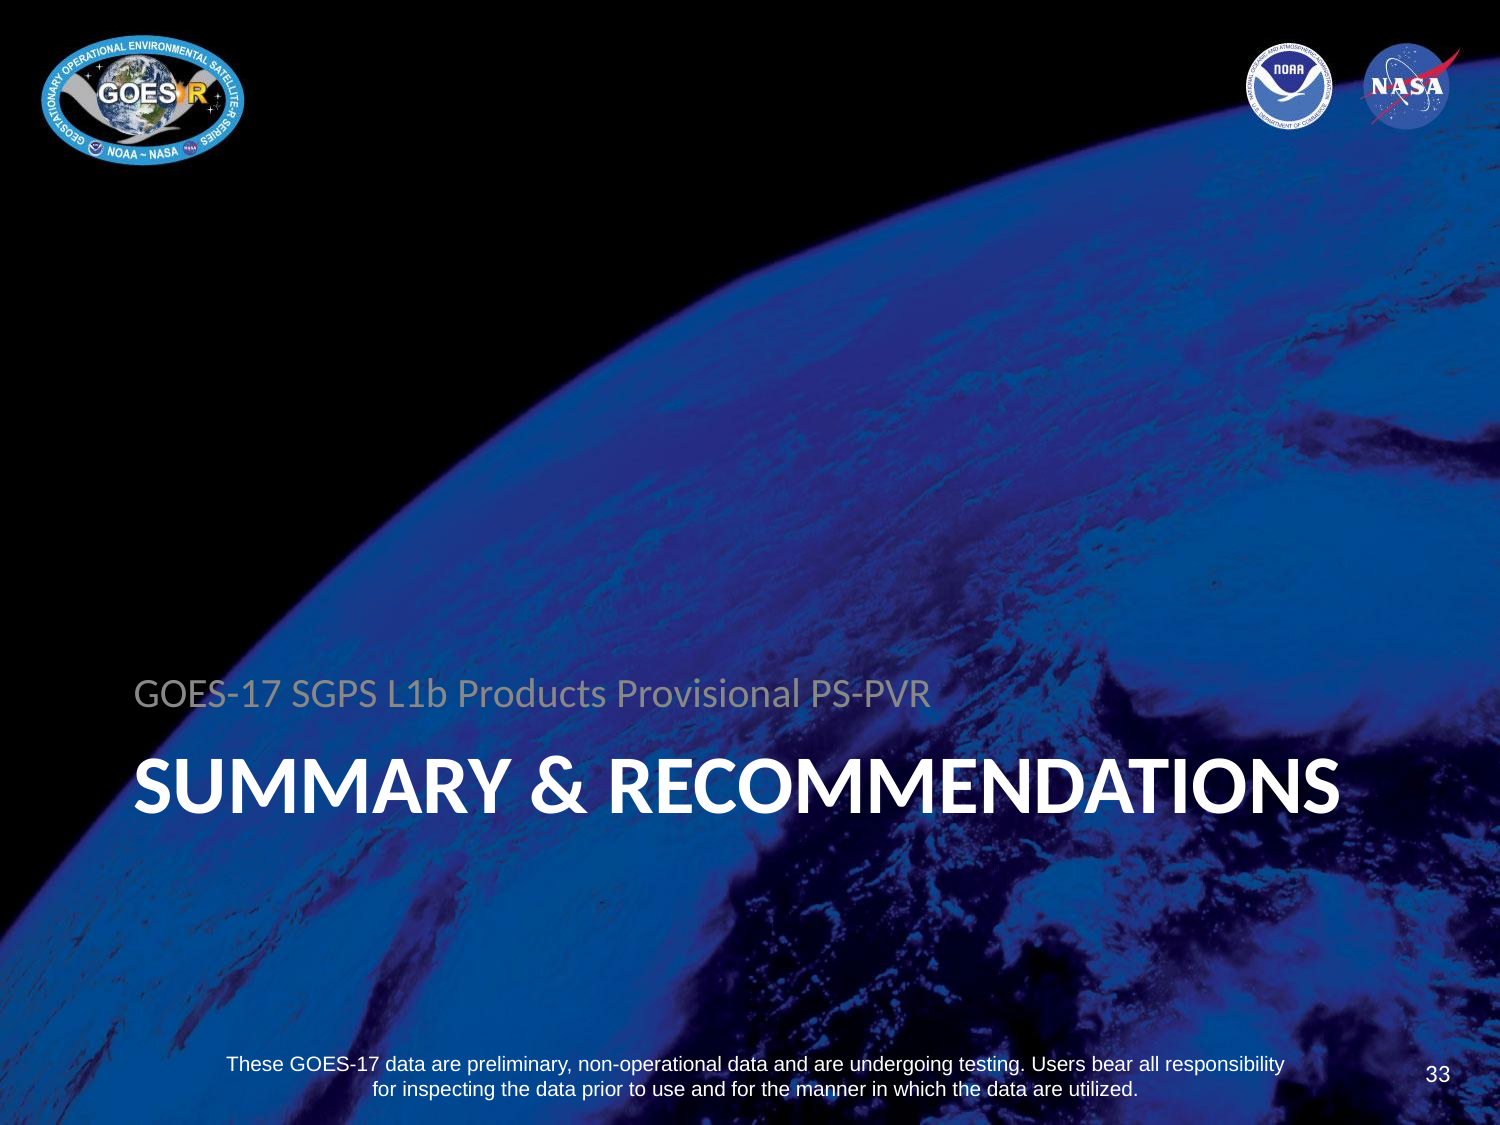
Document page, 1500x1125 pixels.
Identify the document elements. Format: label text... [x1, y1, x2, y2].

list GOES-17 SGPS L1b Products Provisional PS-PVR [118, 476, 1394, 723]
title SUMMARY & RECOMMENDATIONS [118, 723, 1394, 947]
picture [0, 0, 1500, 1125]
slide_number 33 [1353, 1042, 1466, 1103]
text_box These GOES-17 data are preliminary, non-operational data and are undergoing testing. Users bear all responsibility for inspecting the data prior to use and for the manner in which the data are utilized. [211, 1043, 1300, 1104]
